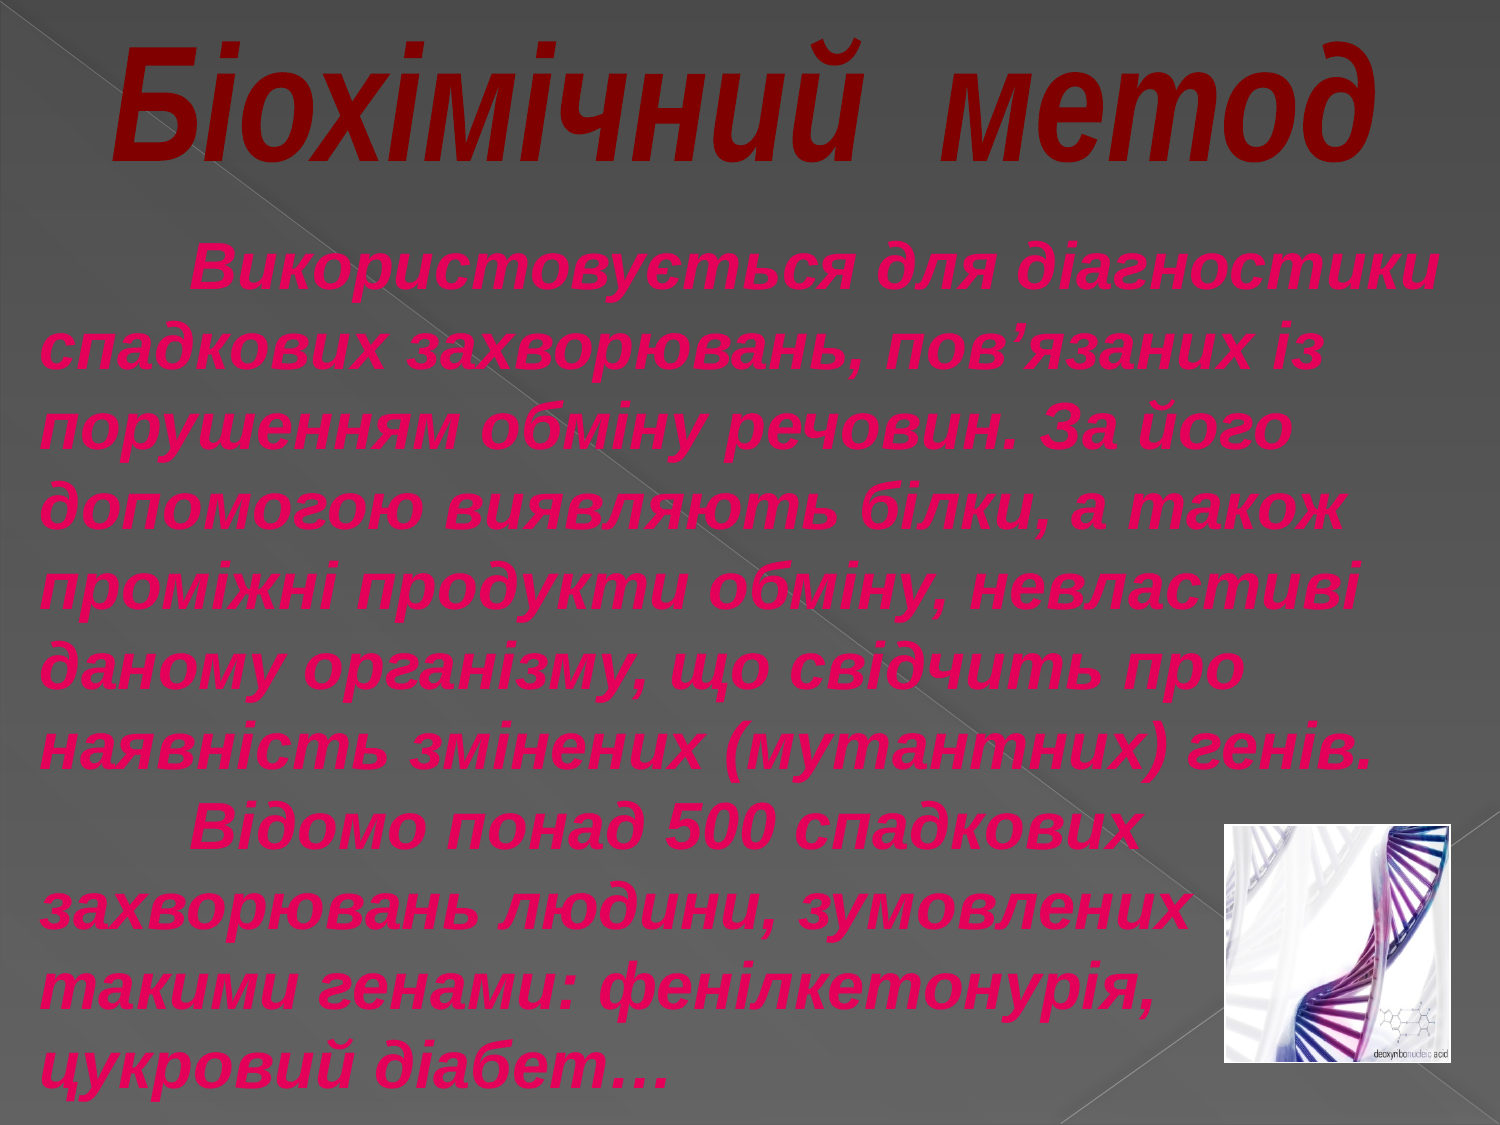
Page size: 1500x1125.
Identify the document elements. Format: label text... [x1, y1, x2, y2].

text_box Використовується для діагностики спадкових захворювань, пов’язаних із порушенням обміну речовин. За його допомогою виявляють білки, а також проміжні продукти обміну, невластиві даному організму, що свідчить про наявність змінених (мутантних) генів. Відомо понад 500 спадкових захворювань людини, зумовлених такими генами: фенілкетонурія, цукровий діабет… [24, 237, 1475, 1088]
text_box [1224, 824, 1450, 1063]
